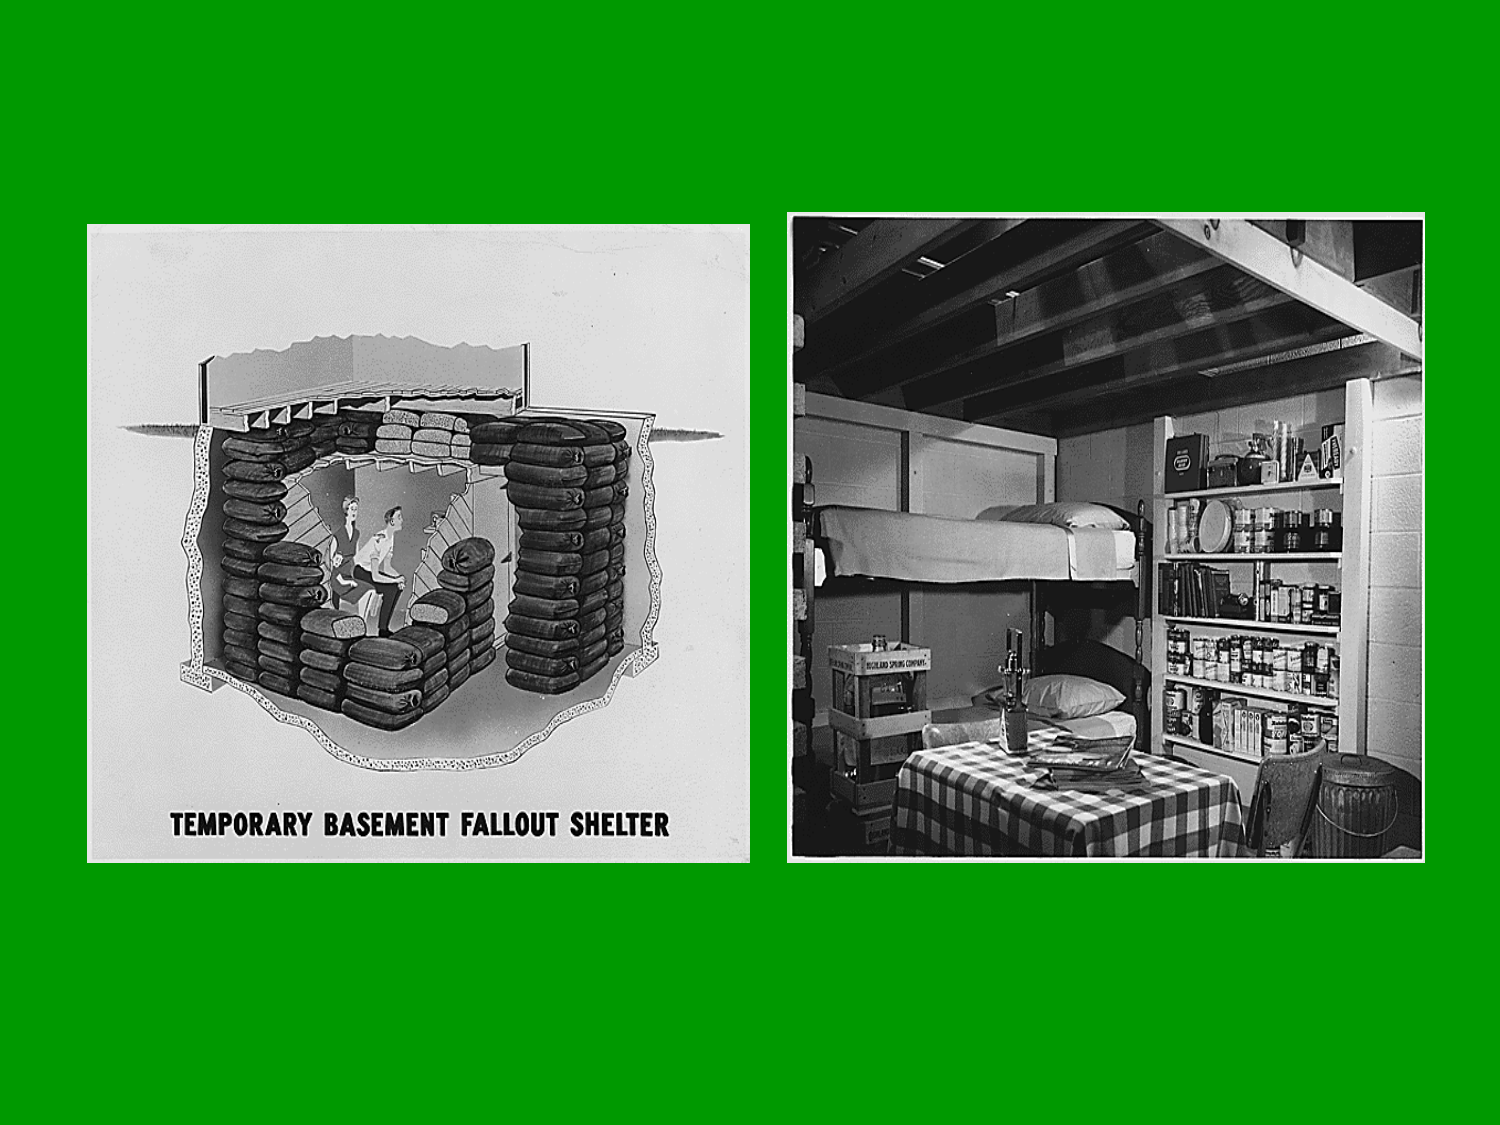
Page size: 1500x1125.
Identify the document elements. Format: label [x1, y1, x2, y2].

picture [87, 224, 750, 863]
picture [787, 212, 1425, 863]
